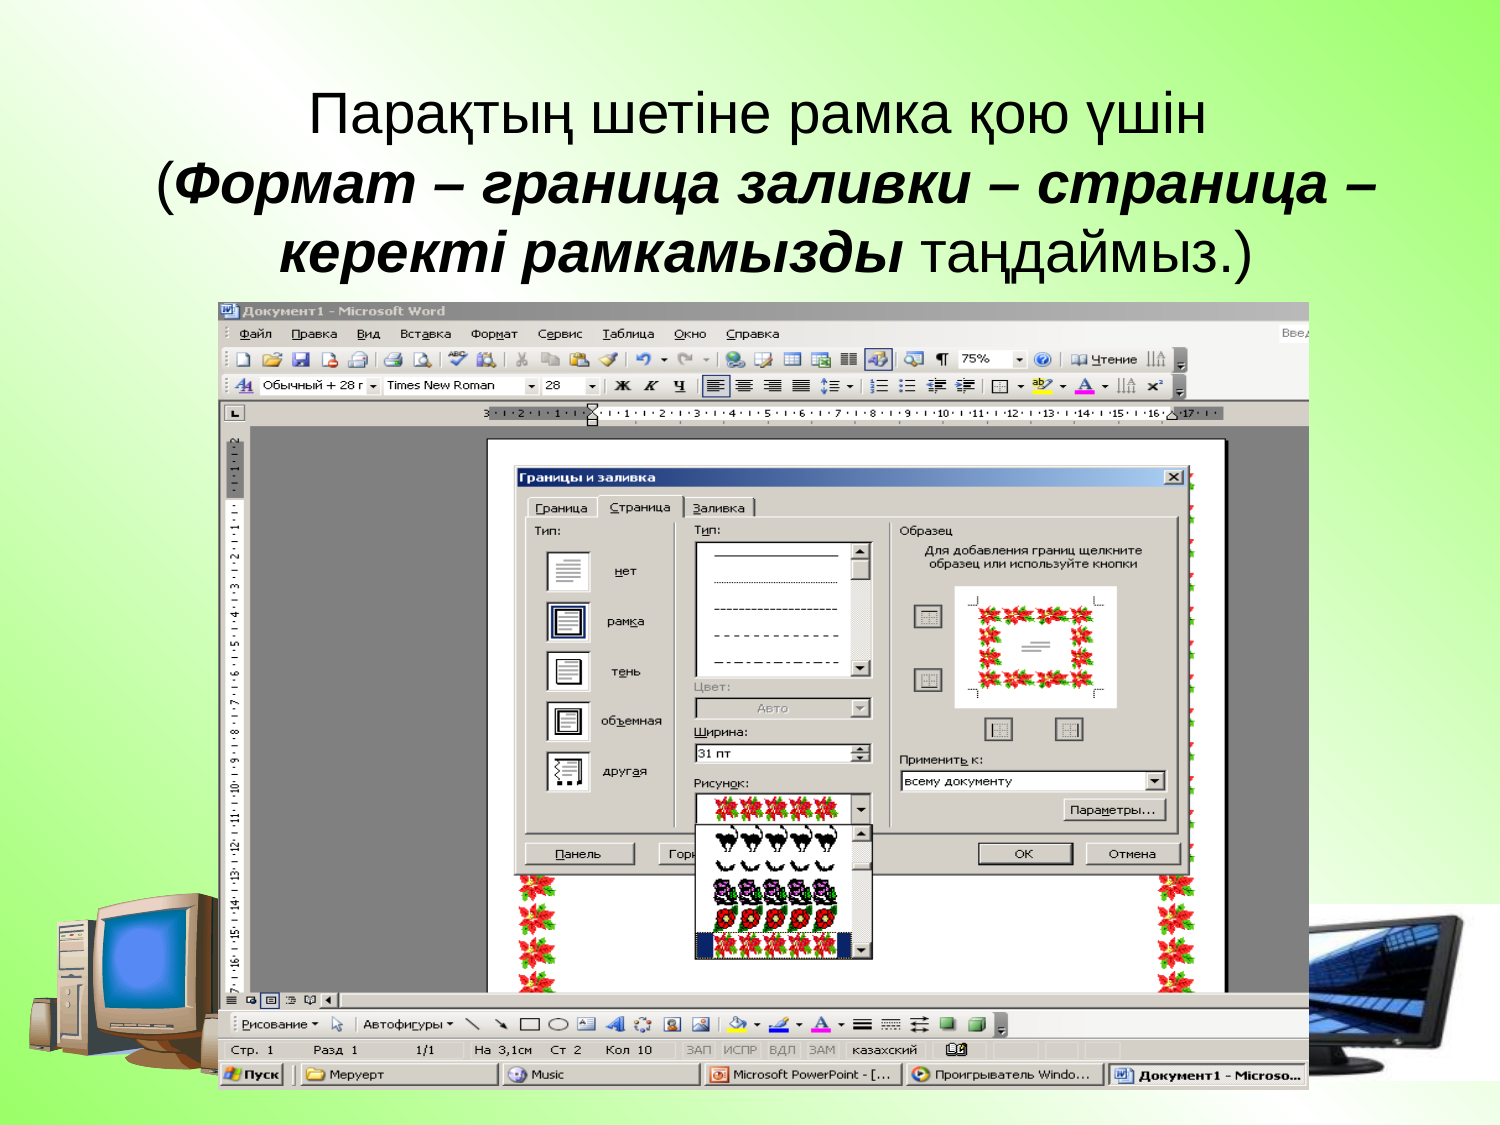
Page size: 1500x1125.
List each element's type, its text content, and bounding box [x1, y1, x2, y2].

title Парақтың шетіне рамка қою үшін (Формат – граница заливки – страница – керекті рамкамызды таңдаймыз.) [74, 44, 1460, 315]
picture [29, 302, 1500, 1097]
